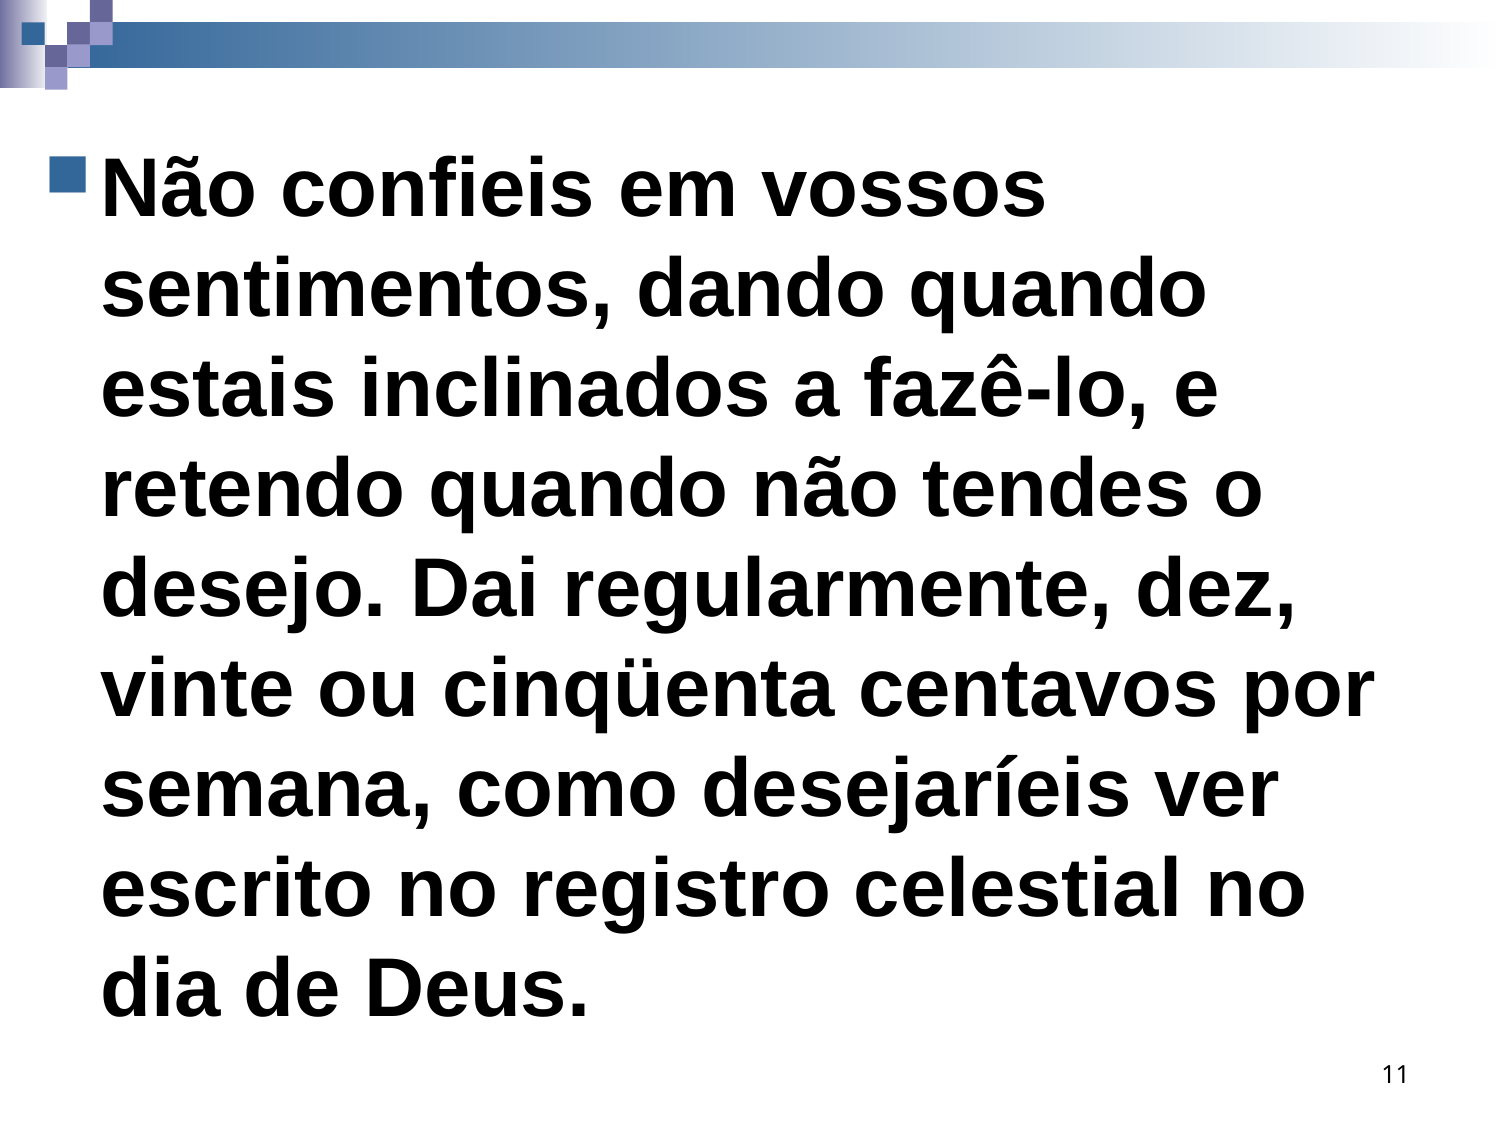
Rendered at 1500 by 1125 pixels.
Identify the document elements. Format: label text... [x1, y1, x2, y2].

slide_number 11 [1074, 1047, 1425, 1100]
list Não confieis em vossos sentimentos, dando quando estais inclinados a fazê-lo, e retendo quando não tendes o desejo. Dai regularmente, dez, vinte ou cinqüenta centavos por semana, como desejaríeis ver escrito no registro celestial no dia de Deus. [29, 125, 1447, 1047]
